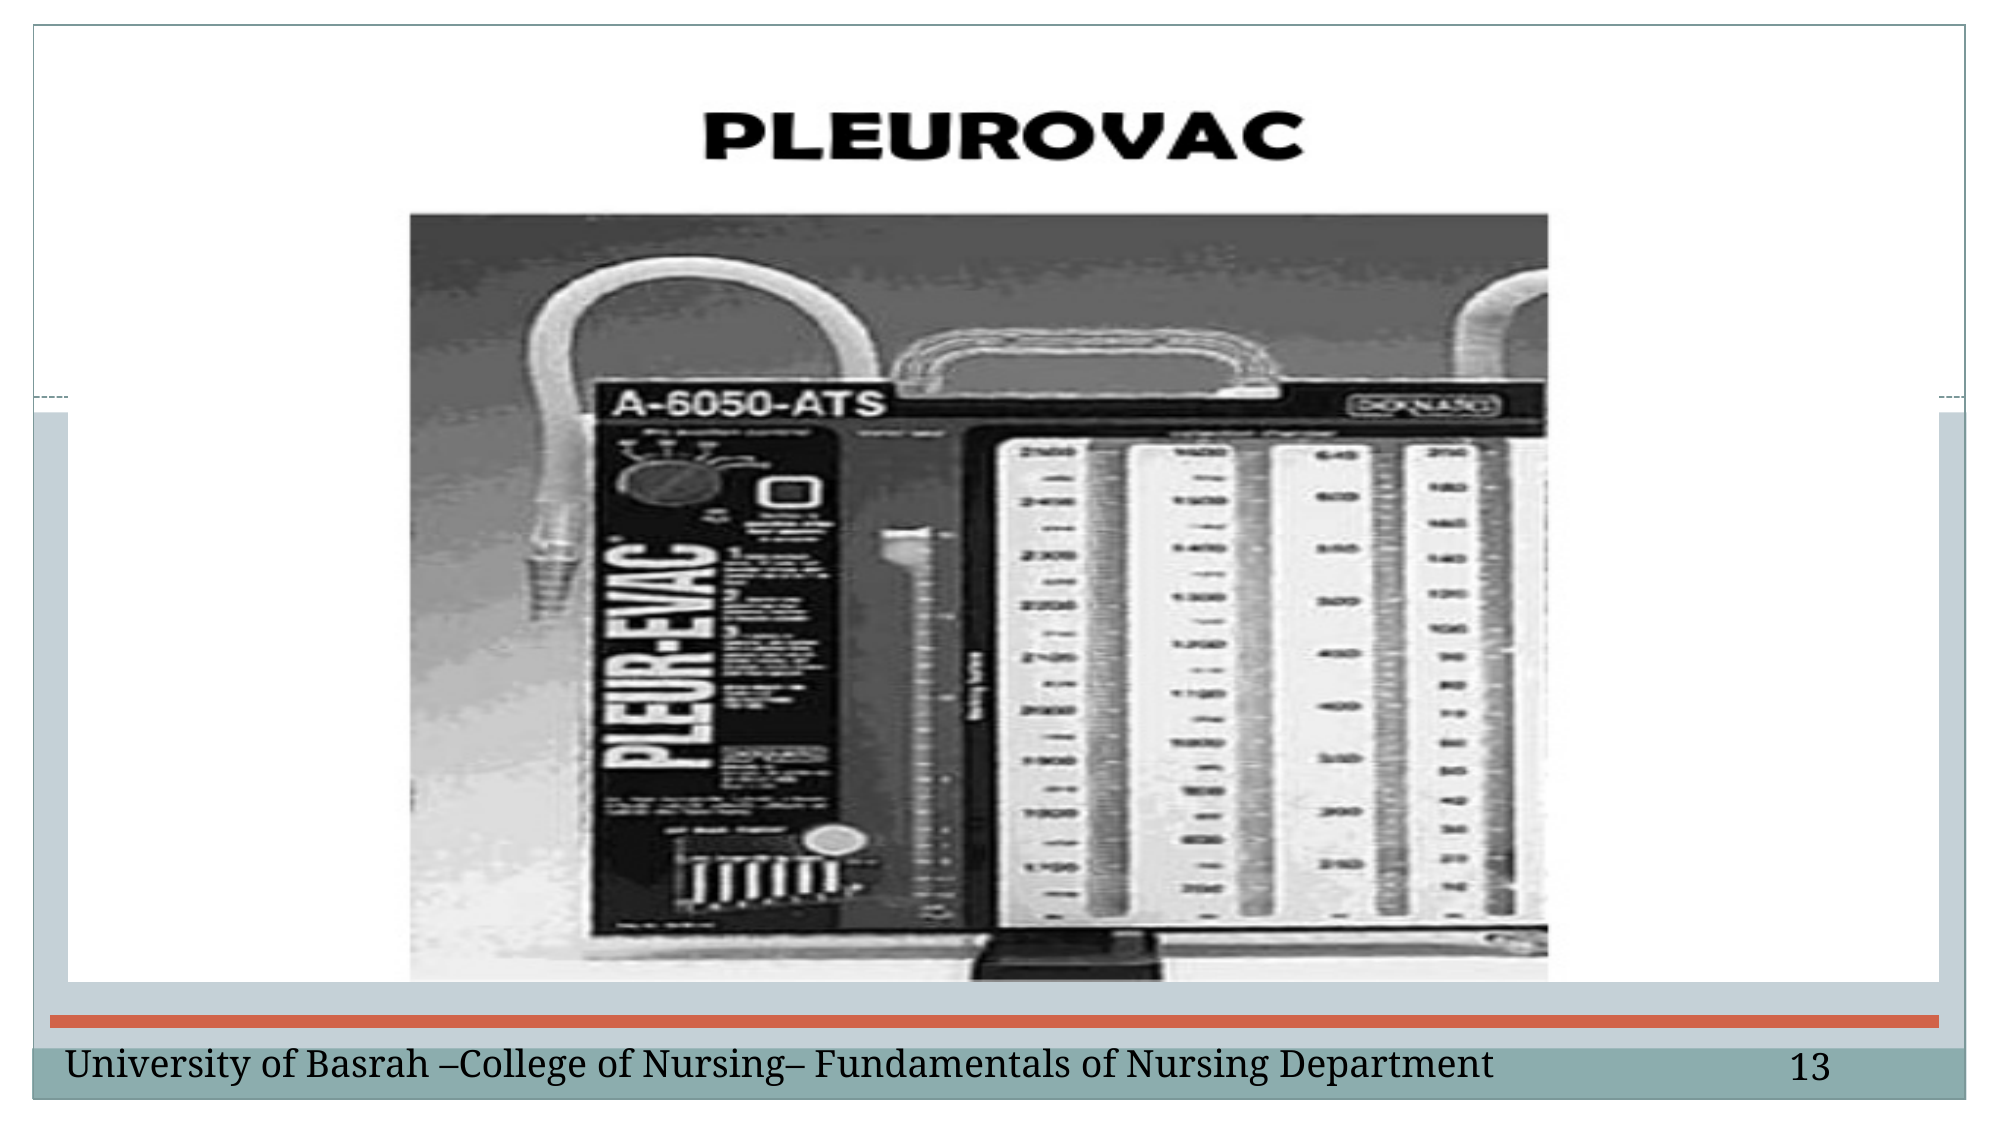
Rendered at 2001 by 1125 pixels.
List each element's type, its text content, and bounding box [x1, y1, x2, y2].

text_box 13 [1640, 1023, 1980, 1108]
picture [68, 54, 1940, 982]
text_box University of Basrah –College of Nursing– Fundamentals of Nursing Department [50, 1032, 1516, 1093]
